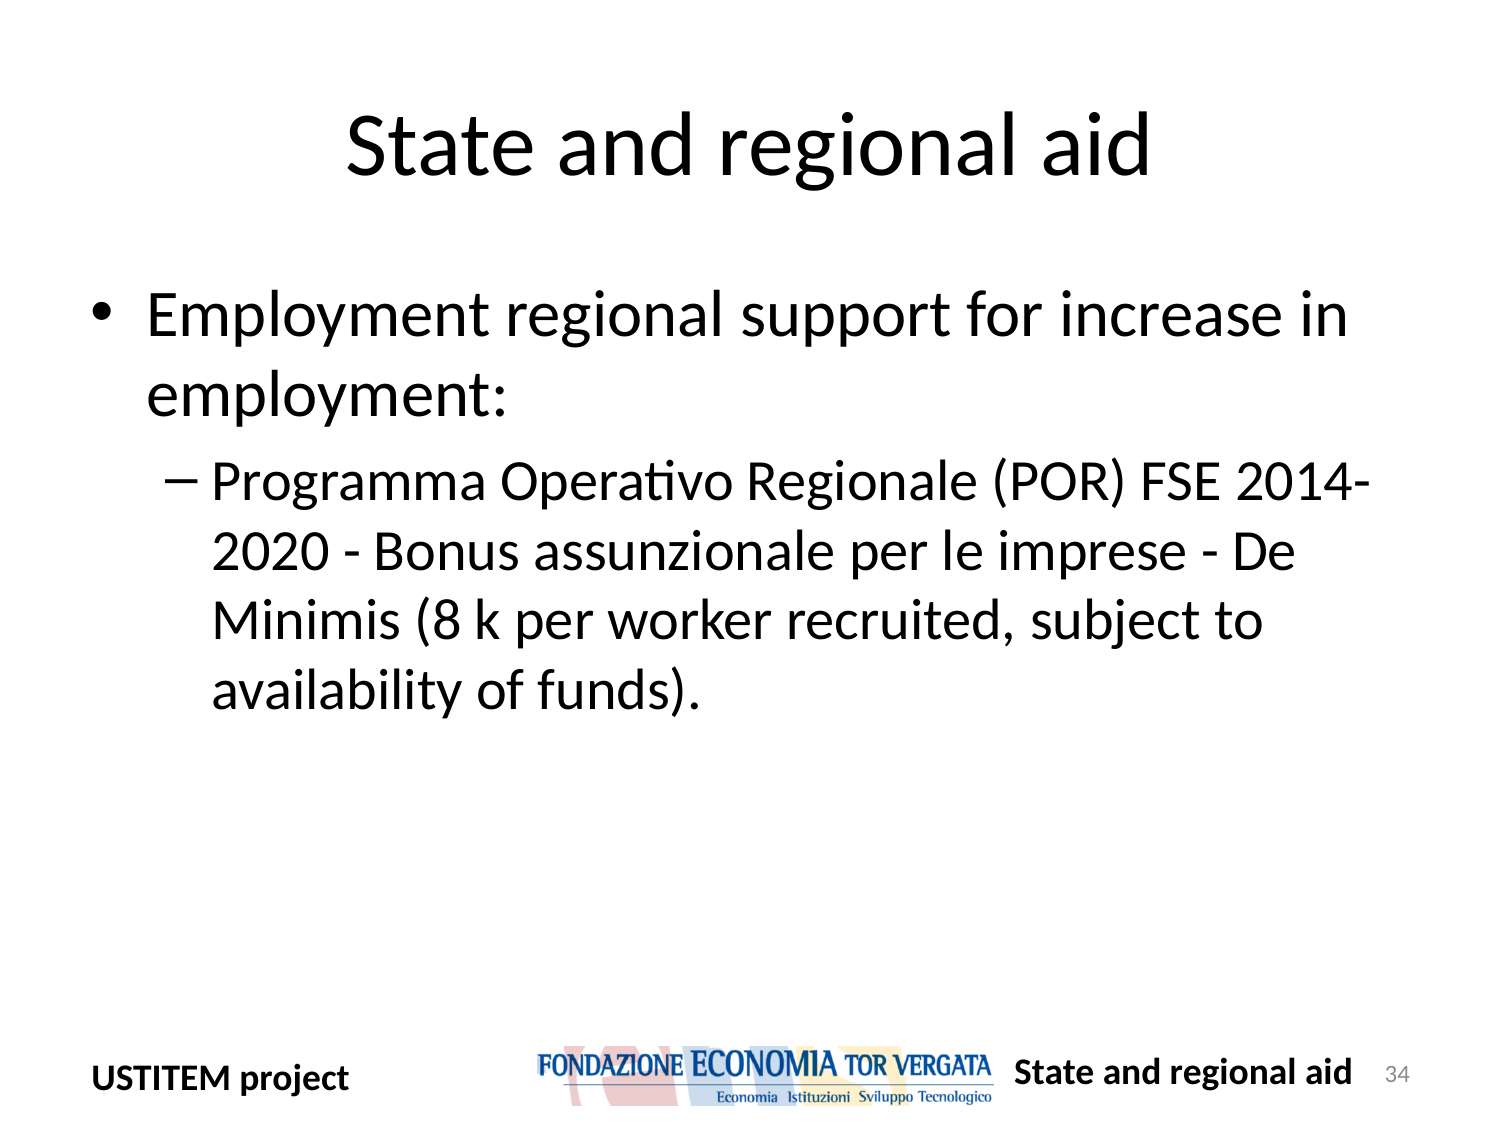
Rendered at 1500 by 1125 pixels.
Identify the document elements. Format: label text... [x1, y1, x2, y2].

picture [537, 1046, 995, 1106]
text_box State and regional aid [999, 1039, 1369, 1100]
list Employment regional support for increase in employment: Programma Operativo Regionale (POR) FSE 2014-2020 - Bonus assunzionale per le imprese - De Minimis (8 k per worker recruited, subject to availability of funds). [75, 262, 1425, 1005]
title State and regional aid [75, 45, 1425, 233]
slide_number 34 [1074, 1042, 1425, 1103]
